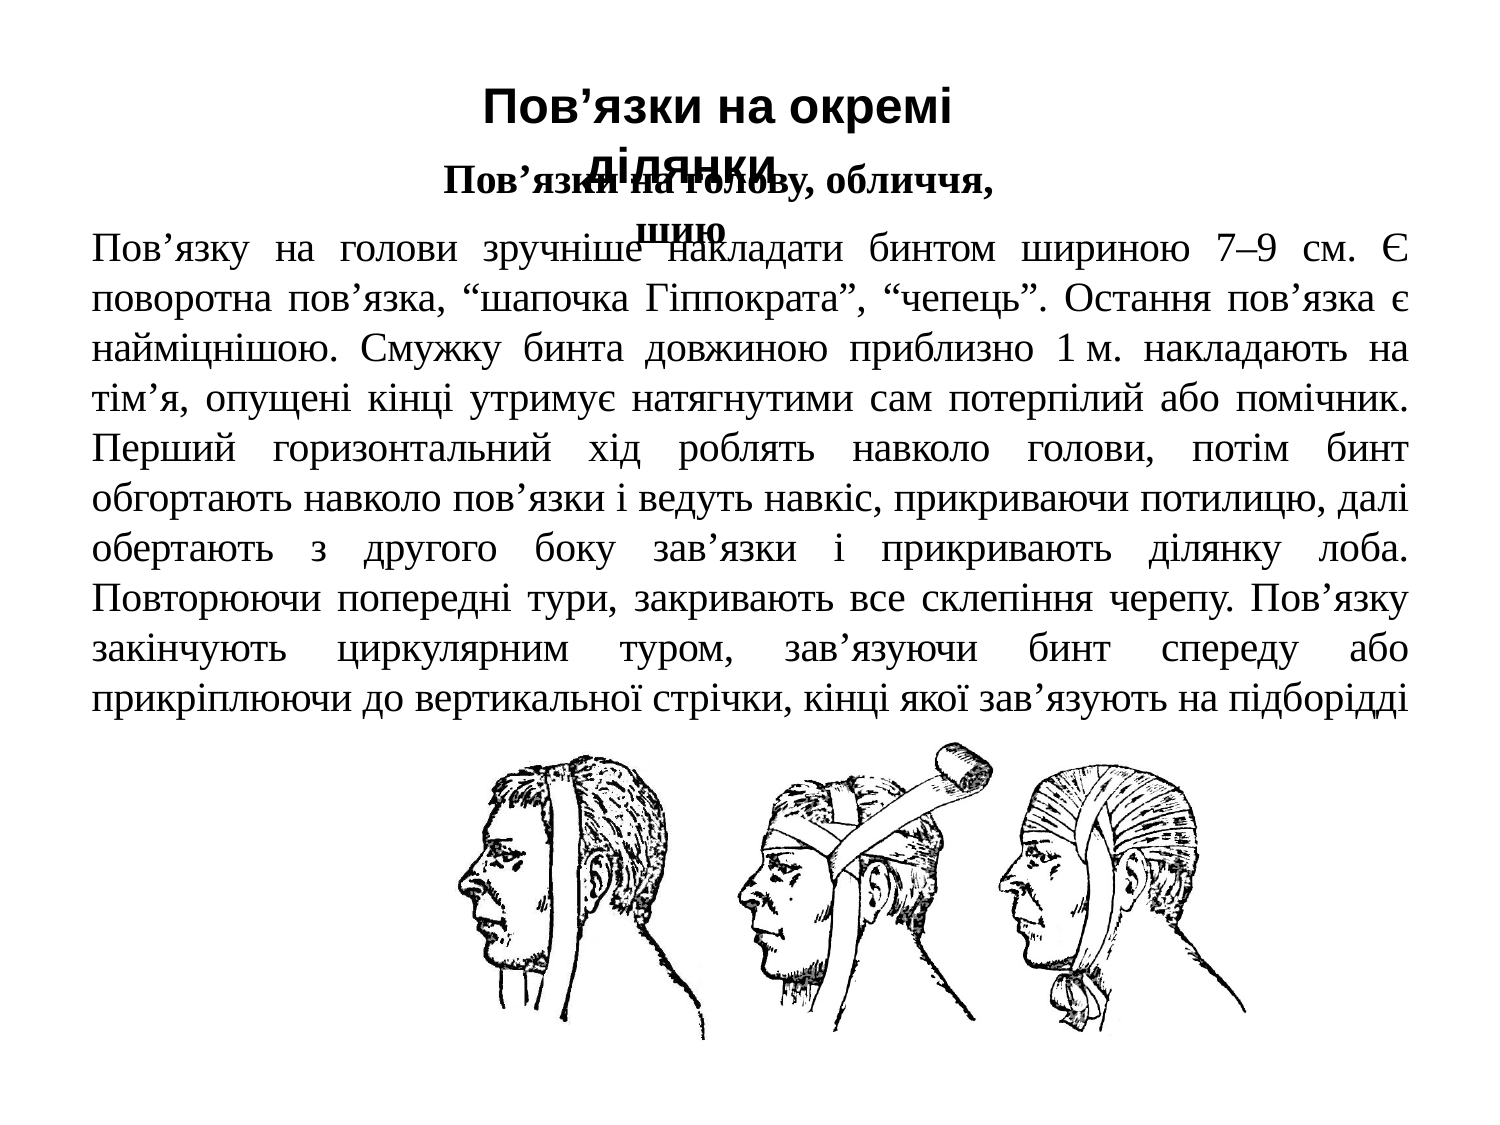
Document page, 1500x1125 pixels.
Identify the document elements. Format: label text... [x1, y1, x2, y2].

text_box Пов’язки на голову, обличчя, шию [340, 144, 1023, 210]
text_box Пов’язку на голови зручніше накладати бинтом шириною 7–9 см. Є поворотна пов’язка, “шапочка Гіппократа”, “чепець”. Остання пов’язка є найміцнішою. Смужку бинта довжиною приблизно 1 м. накладають на тім’я, опущені кінці утримує натягнутими сам потерпілий або помічник. Перший горизонтальний хід роблять навколо голови, потім бинт обгортають навколо пов’язки і ведуть навкіс, прикриваючи потилицю, далі обертають з другого боку зав’язки і прикривають ділянку лоба. Повторюючи попередні тури, закривають все склепіння черепу. Пов’язку закінчують циркулярним туром, зав’язуючи бинт спереду або прикріплюючи до вертикальної стрічки, кінці якої зав’язують на підборідді [76, 212, 1424, 728]
text_box Пов’язки на окремі ділянки [327, 66, 1035, 142]
picture [356, 734, 1253, 1079]
